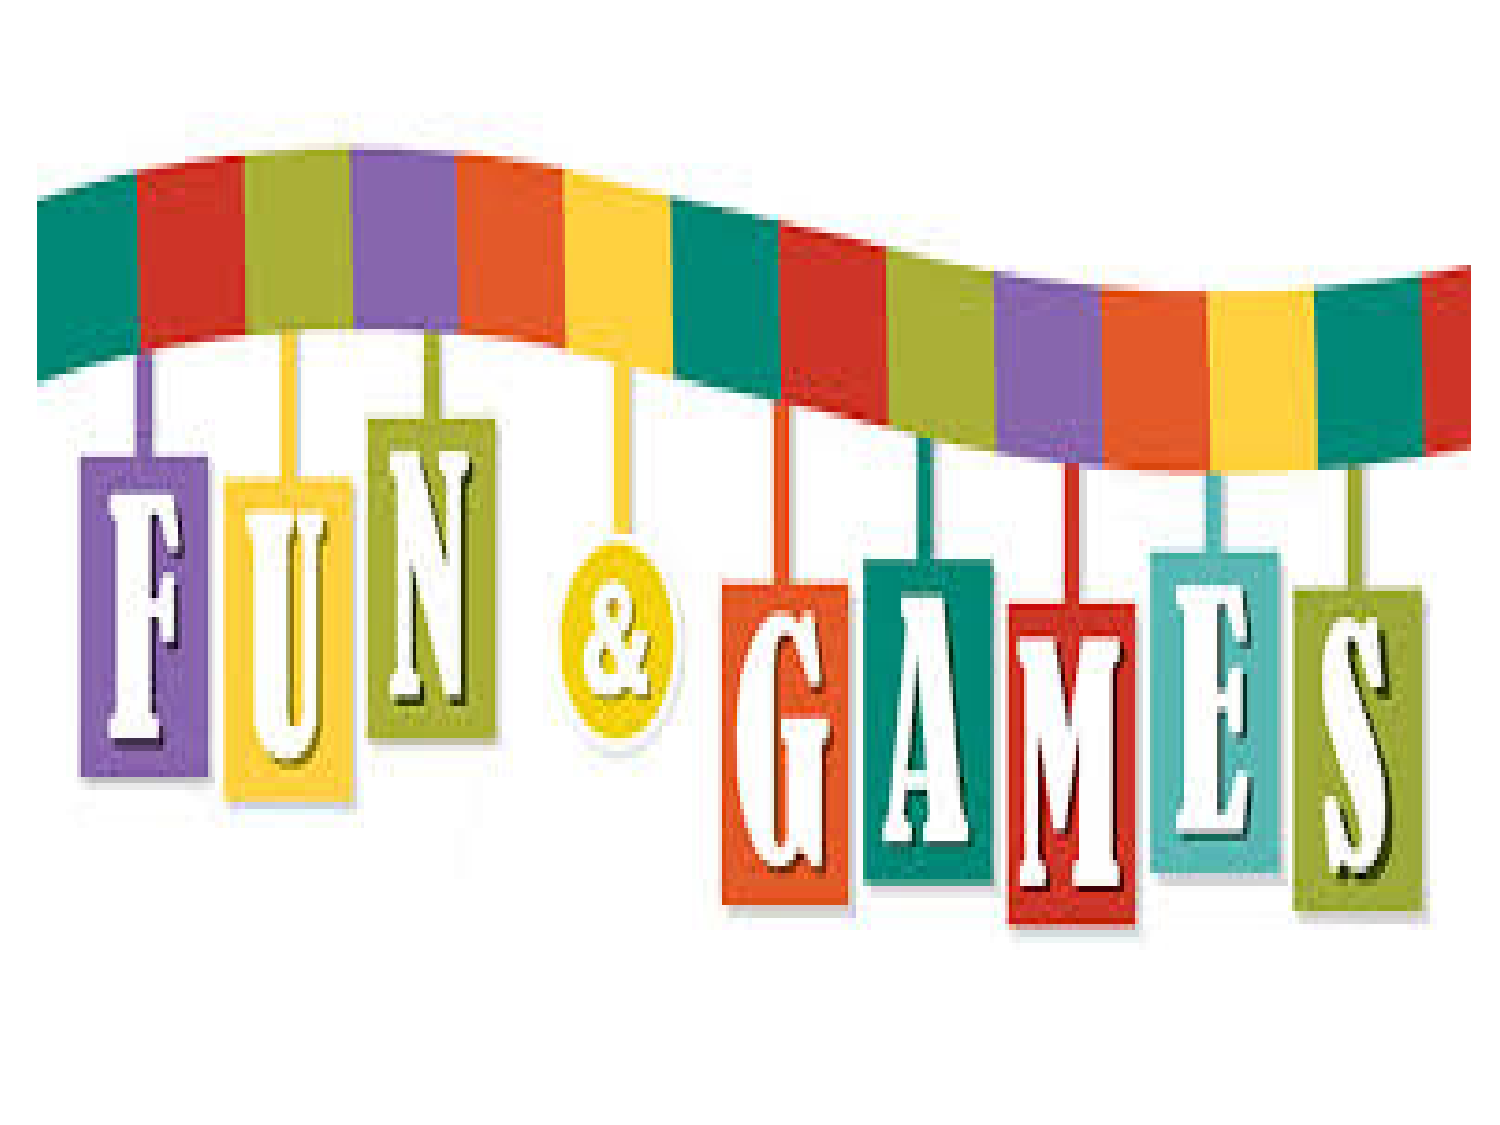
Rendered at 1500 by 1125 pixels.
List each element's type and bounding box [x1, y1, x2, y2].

picture [37, 112, 1471, 951]
